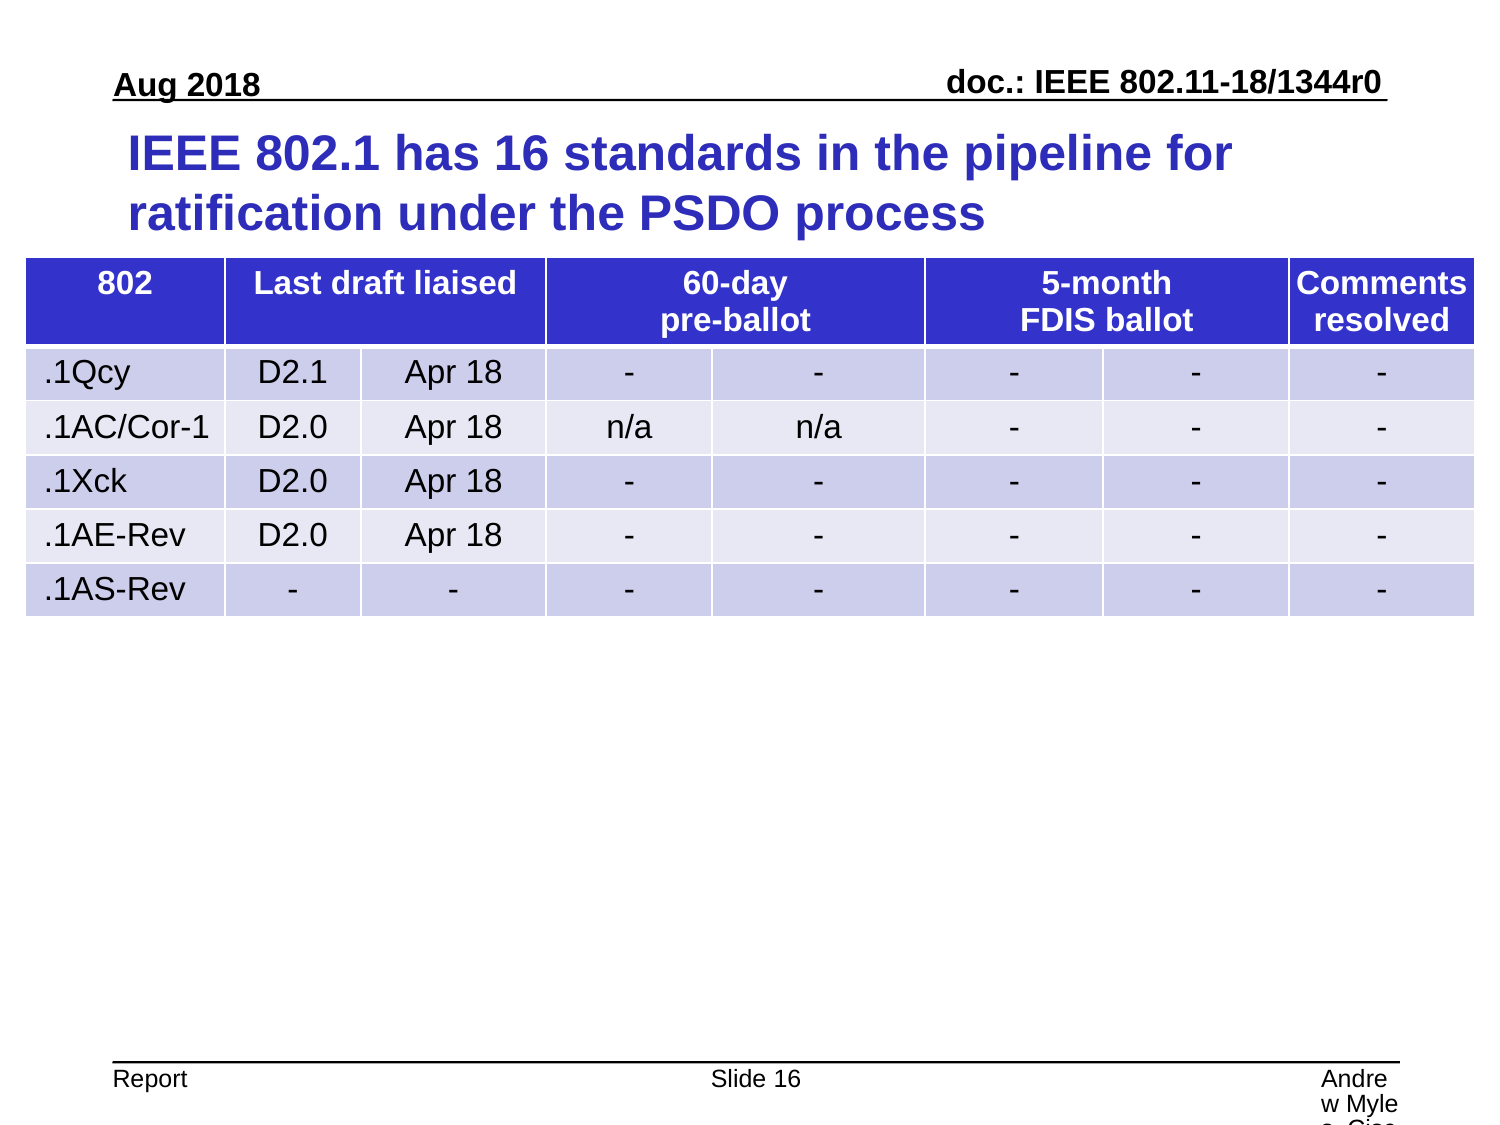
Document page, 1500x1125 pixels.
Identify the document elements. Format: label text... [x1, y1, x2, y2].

table_cell - [1104, 456, 1288, 508]
table_cell - [926, 349, 1102, 400]
table_header 802 [26, 258, 224, 344]
table_cell - [713, 456, 924, 508]
table_cell - [362, 564, 545, 616]
table_cell - [1290, 349, 1474, 400]
table_cell D2.1 [226, 349, 360, 400]
table_cell n/a [713, 401, 924, 454]
table_cell - [1290, 456, 1474, 508]
table_cell Apr 18 [362, 349, 545, 400]
table_cell Apr 18 [362, 456, 545, 508]
table_cell D2.0 [226, 401, 360, 454]
table_header Last draft liaised [226, 258, 545, 344]
table_cell - [926, 564, 1102, 616]
table_cell - [547, 564, 711, 616]
table_cell .1Qcy [26, 349, 224, 400]
table_cell - [713, 564, 924, 616]
table_cell - [226, 564, 360, 616]
table_cell .1AE-Rev [26, 510, 224, 562]
table_header Comments resolved [1290, 258, 1474, 344]
table_cell - [1290, 510, 1474, 562]
table_cell .1AS-Rev [26, 564, 224, 616]
table_cell D2.0 [226, 456, 360, 508]
table_cell n/a [547, 401, 711, 454]
table_cell - [1290, 401, 1474, 454]
table_cell .1Xck [26, 456, 224, 508]
table_cell - [713, 349, 924, 400]
table_cell - [1104, 510, 1288, 562]
table_cell - [1104, 401, 1288, 454]
table_cell Apr 18 [362, 510, 545, 562]
slide_number Slide 16 [709, 1061, 803, 1093]
table_header 5-month FDIS ballot [926, 258, 1288, 344]
table_cell - [1290, 564, 1474, 616]
table_header 60-day pre-ballot [547, 258, 924, 344]
table_cell - [547, 349, 711, 400]
table_cell - [1104, 564, 1288, 616]
table_cell - [1104, 349, 1288, 400]
table_cell - [547, 456, 711, 508]
table_cell - [713, 510, 924, 562]
footer Andrew Myles, Cisco [1320, 1061, 1402, 1093]
table_cell D2.0 [226, 510, 360, 562]
table_cell - [926, 401, 1102, 454]
table_cell .1AC/Cor-1 [26, 401, 224, 454]
table_cell Apr 18 [362, 401, 545, 454]
table_cell - [547, 510, 711, 562]
table_cell - [926, 510, 1102, 562]
title IEEE 802.1 has 16 standards in the pipeline for ratification under the PSDO process [112, 112, 1388, 256]
table_cell - [926, 456, 1102, 508]
